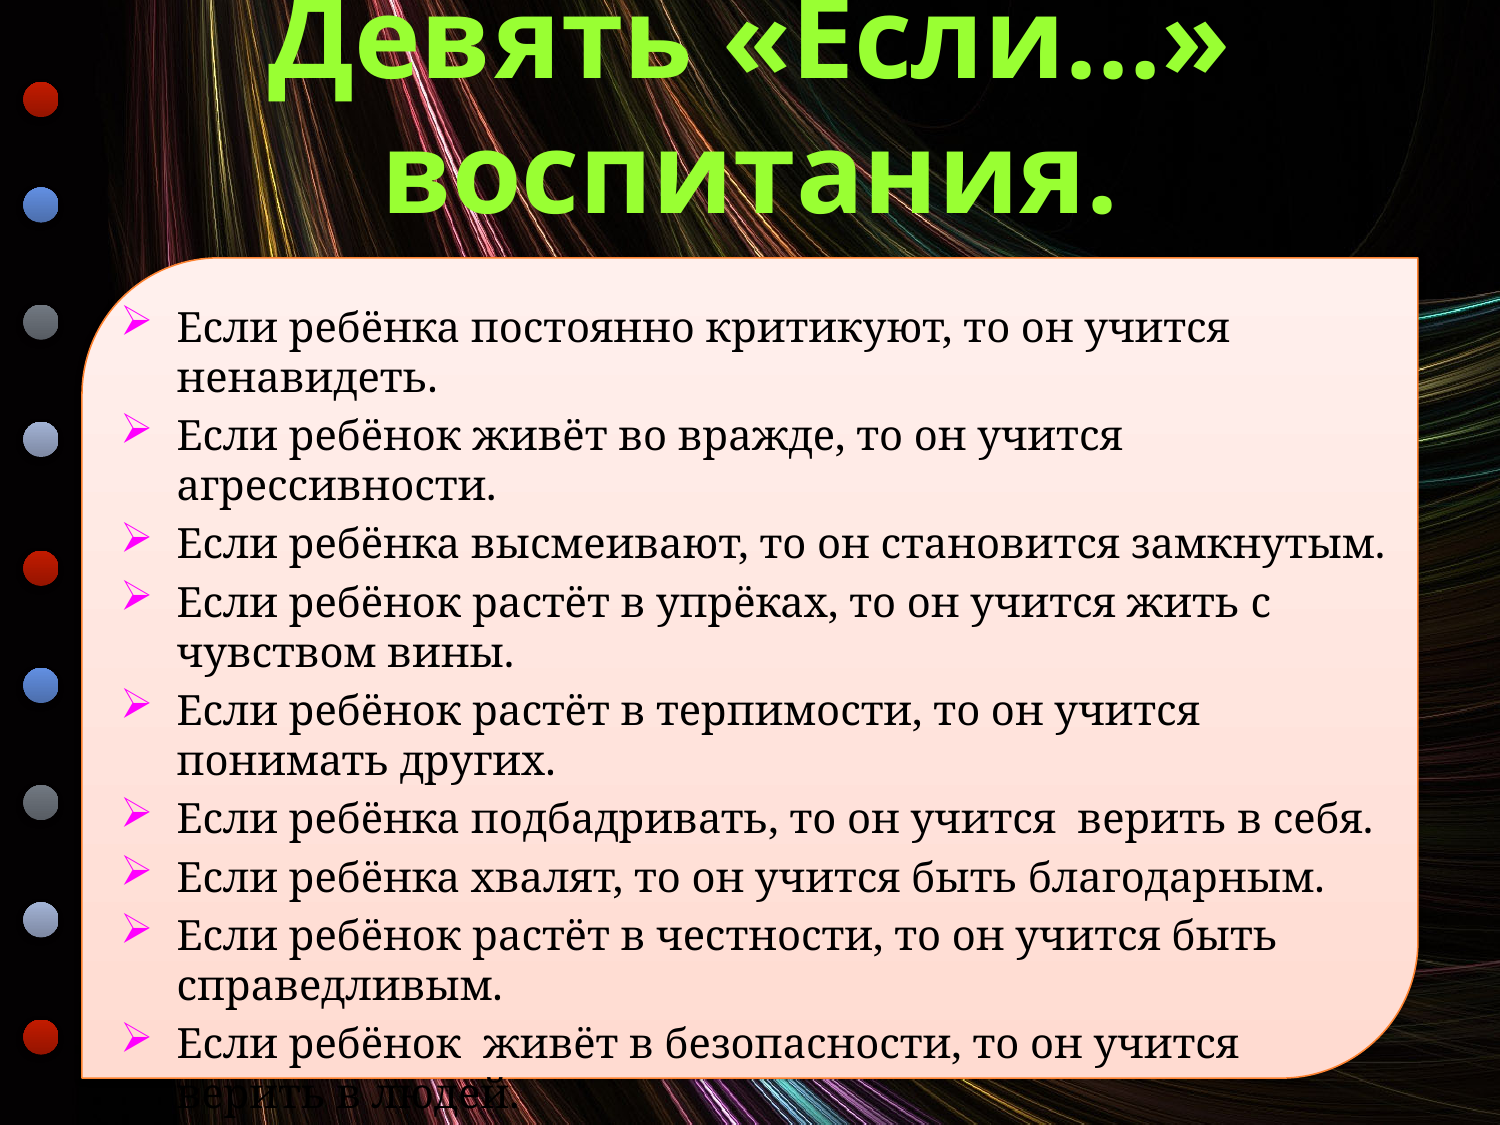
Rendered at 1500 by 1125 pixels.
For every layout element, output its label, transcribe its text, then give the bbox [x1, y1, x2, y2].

picture [0, 0, 1500, 1125]
title Девять «Если…» воспитания. [74, 105, 1426, 233]
list Если ребёнка постоянно критикуют, то он учится ненавидеть. Если ребёнок живёт во вражде, то он учится агрессивности. Если ребёнка высмеивают, то он становится замкнутым. Если ребёнок растёт в упрёках, то он учится жить с чувством вины. Если ребёнок растёт в терпимости, то он учится понимать других. Если ребёнка подбадривать, то он учится верить в себя. Если ребёнка хвалят, то он учится быть благодарным. Если ребёнок растёт в честности, то он учится быть справедливым. Если ребёнок живёт в безопасности, то он учится верить в людей. [105, 292, 1414, 1006]
